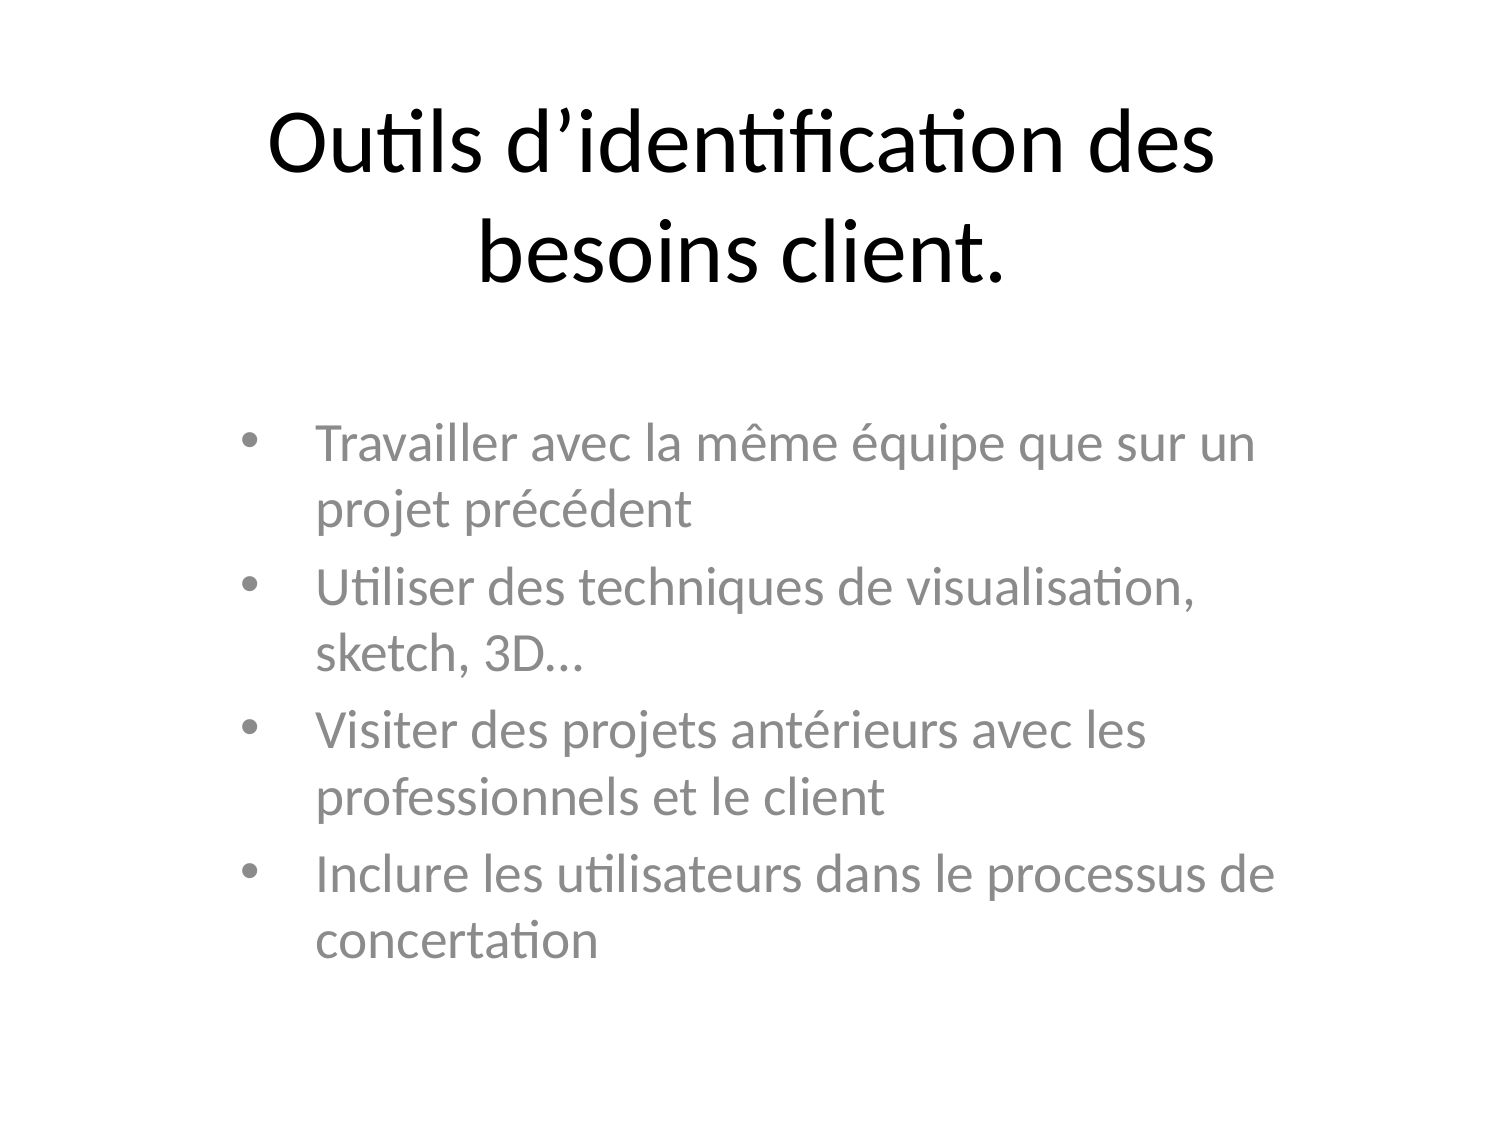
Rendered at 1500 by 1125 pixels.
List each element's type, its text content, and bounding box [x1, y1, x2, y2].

subtitle Travailler avec la même équipe que sur un projet précédent Utiliser des techniques de visualisation, sketch, 3D… Visiter des projets antérieurs avec les professionnels et le client Inclure les utilisateurs dans le processus de concertation [225, 398, 1301, 985]
title Outils d’identification des besoins client. [105, 70, 1381, 312]
